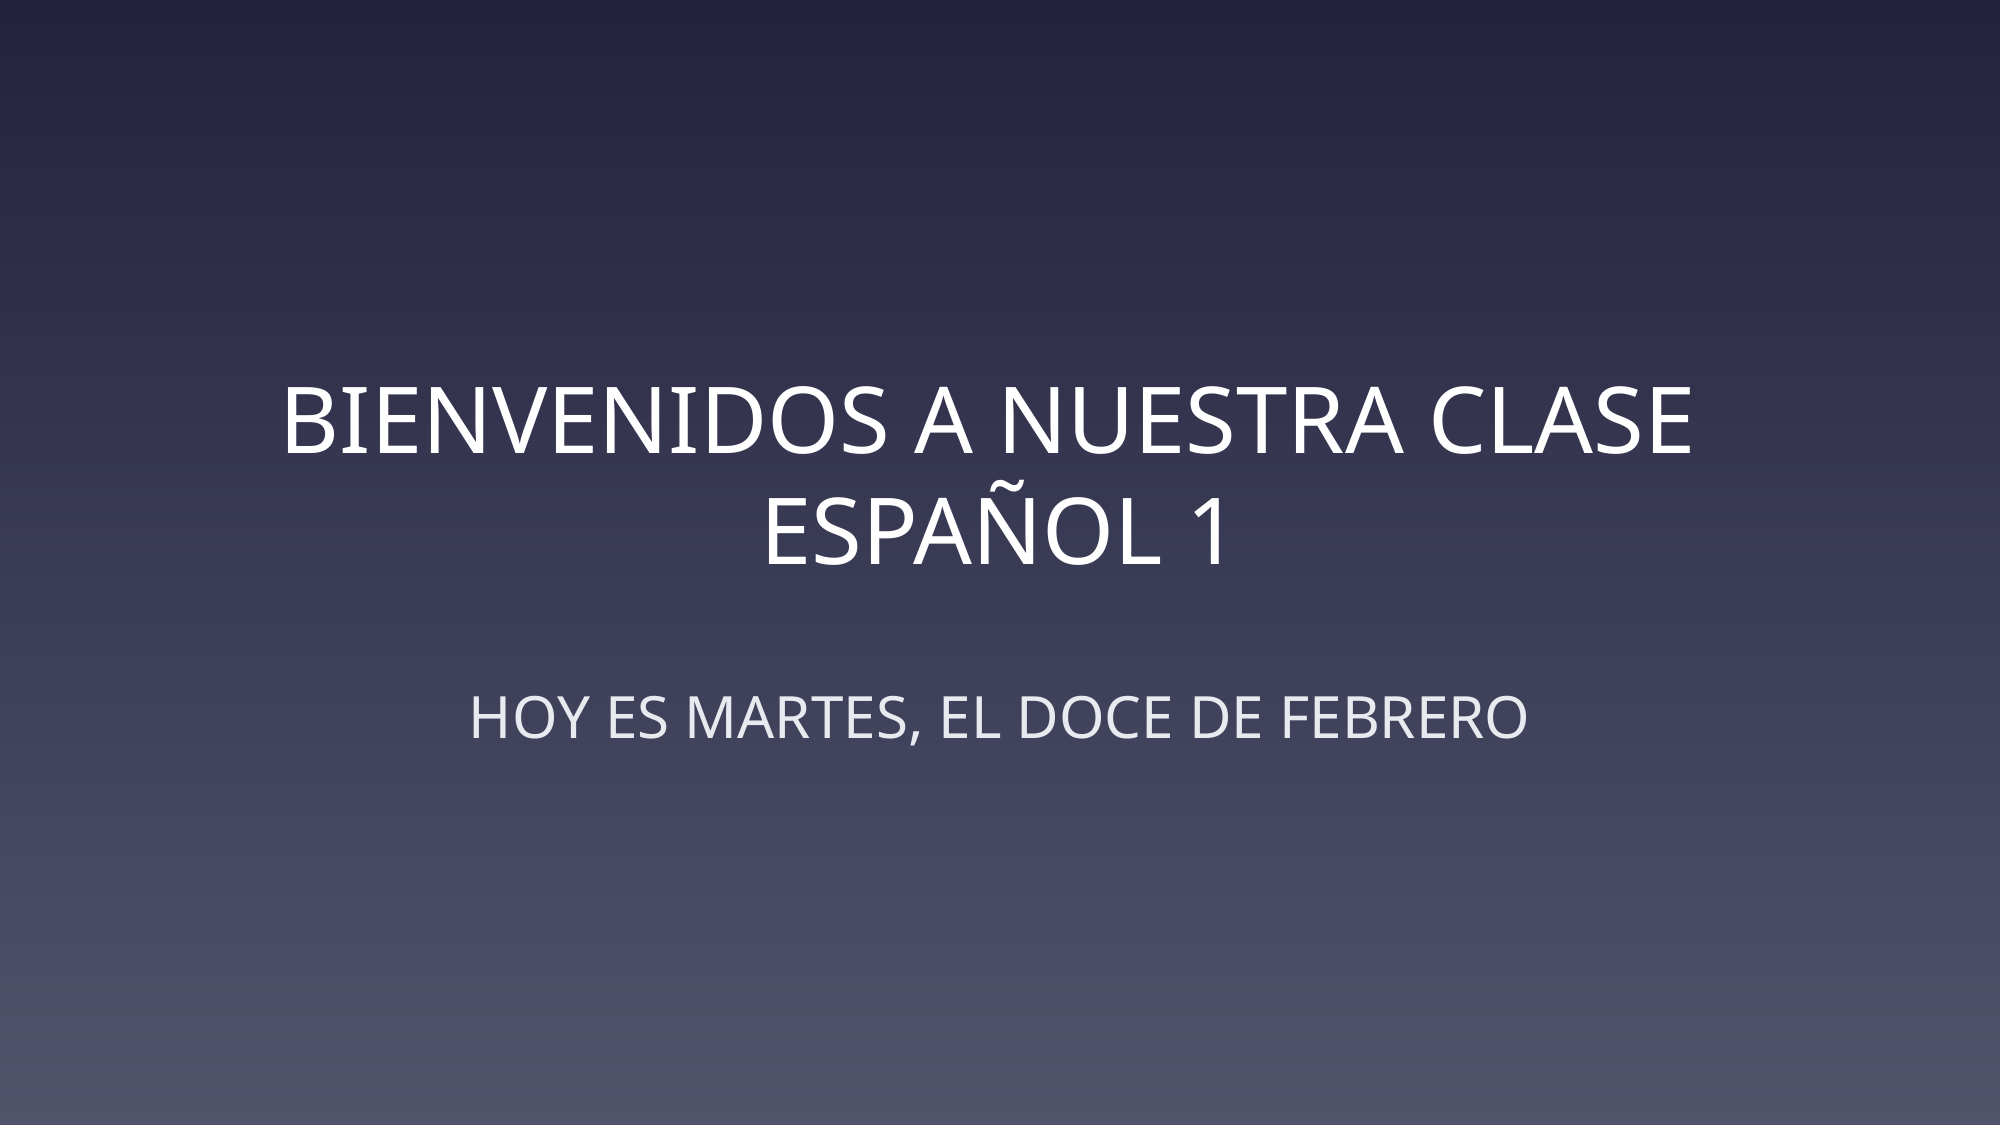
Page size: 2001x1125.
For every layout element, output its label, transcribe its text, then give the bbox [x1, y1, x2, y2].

subtitle HOY ES MARTES, EL DOCE DE FEBRERO [300, 637, 1700, 925]
title BIENVENIDOS A NUESTRA CLASE ESPAÑOL 1 [150, 349, 1850, 591]
